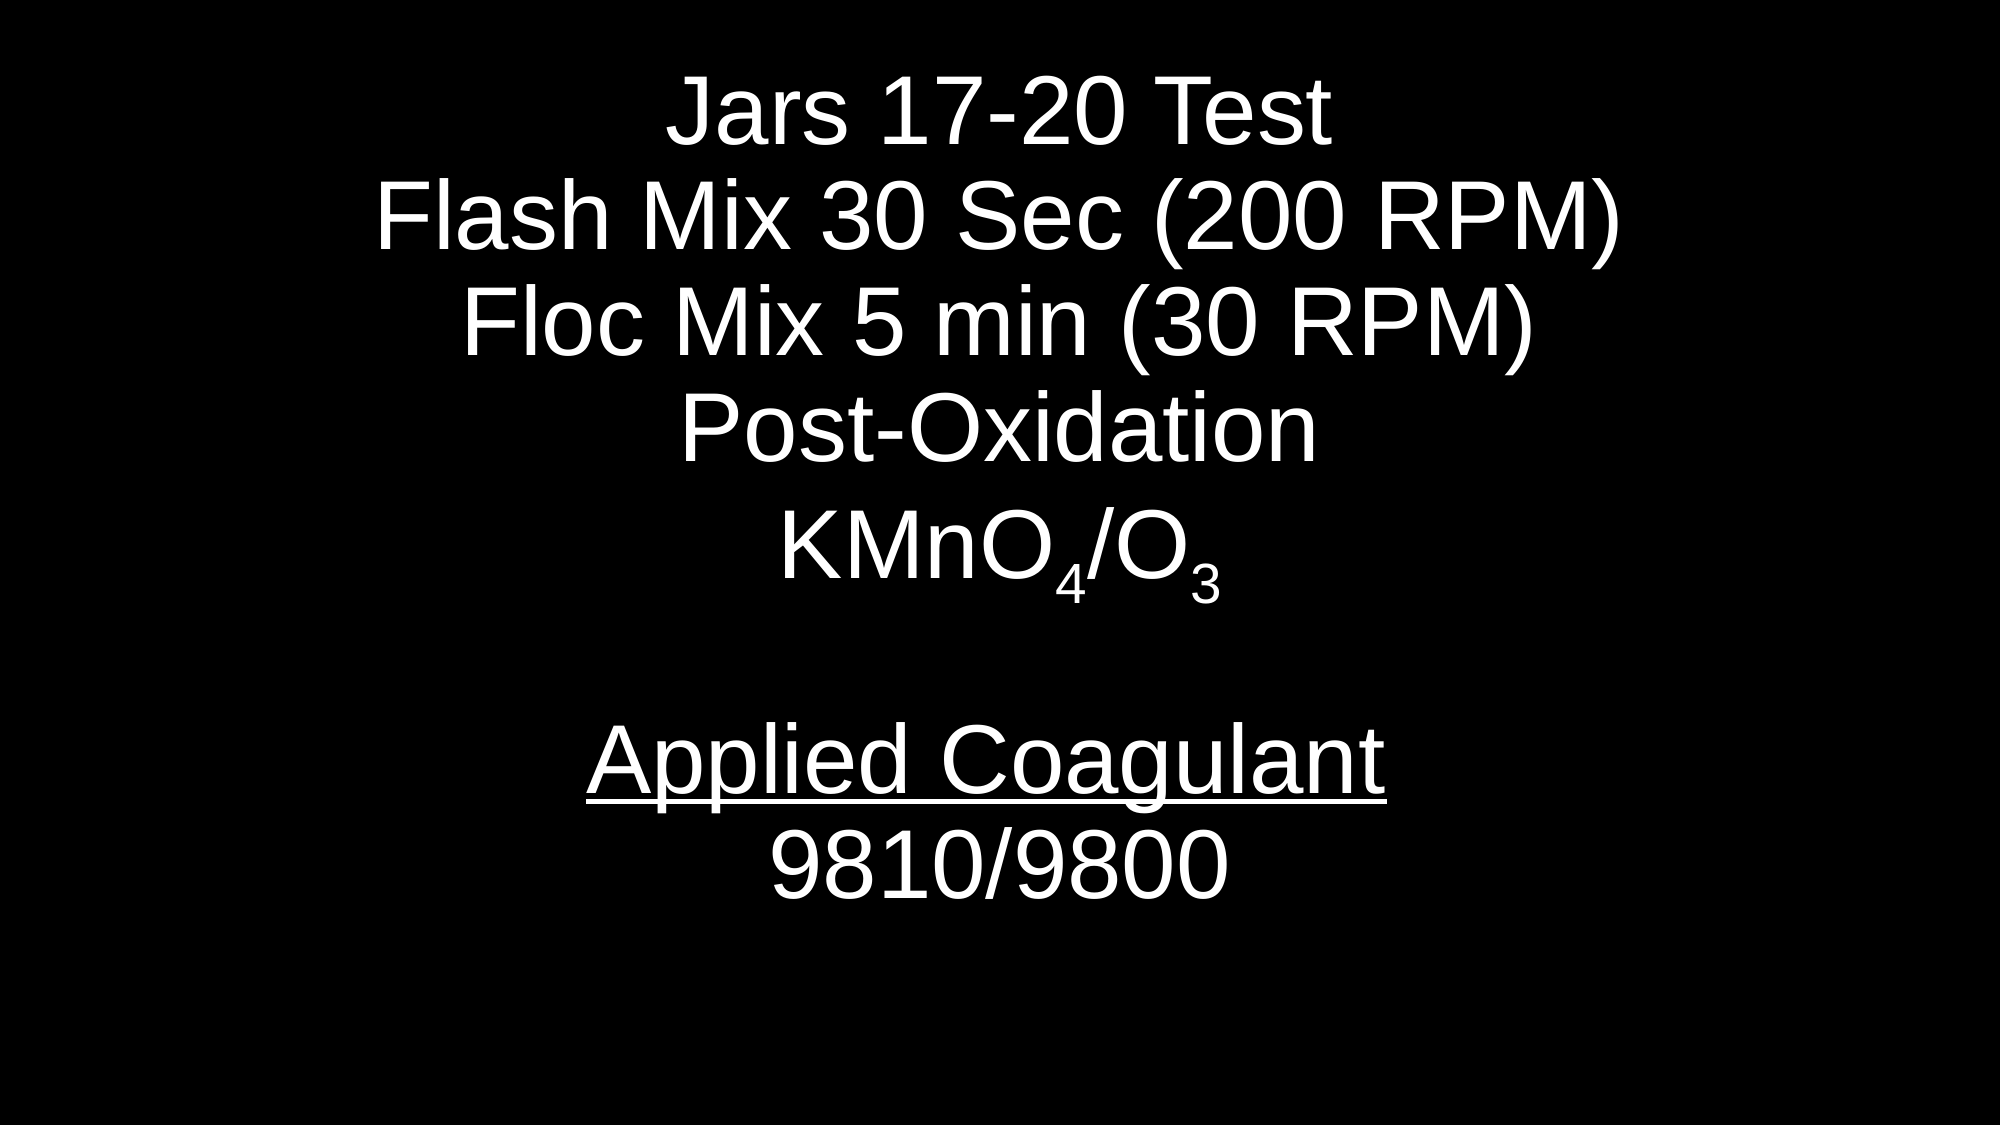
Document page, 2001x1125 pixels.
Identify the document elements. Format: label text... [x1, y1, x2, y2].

title Jars 17-20 Test Flash Mix 30 Sec (200 RPM) Floc Mix 5 min (30 RPM) Post-Oxidation KMnO4/O3 Applied Coagulant 9810/9800 [249, 43, 1750, 1046]
